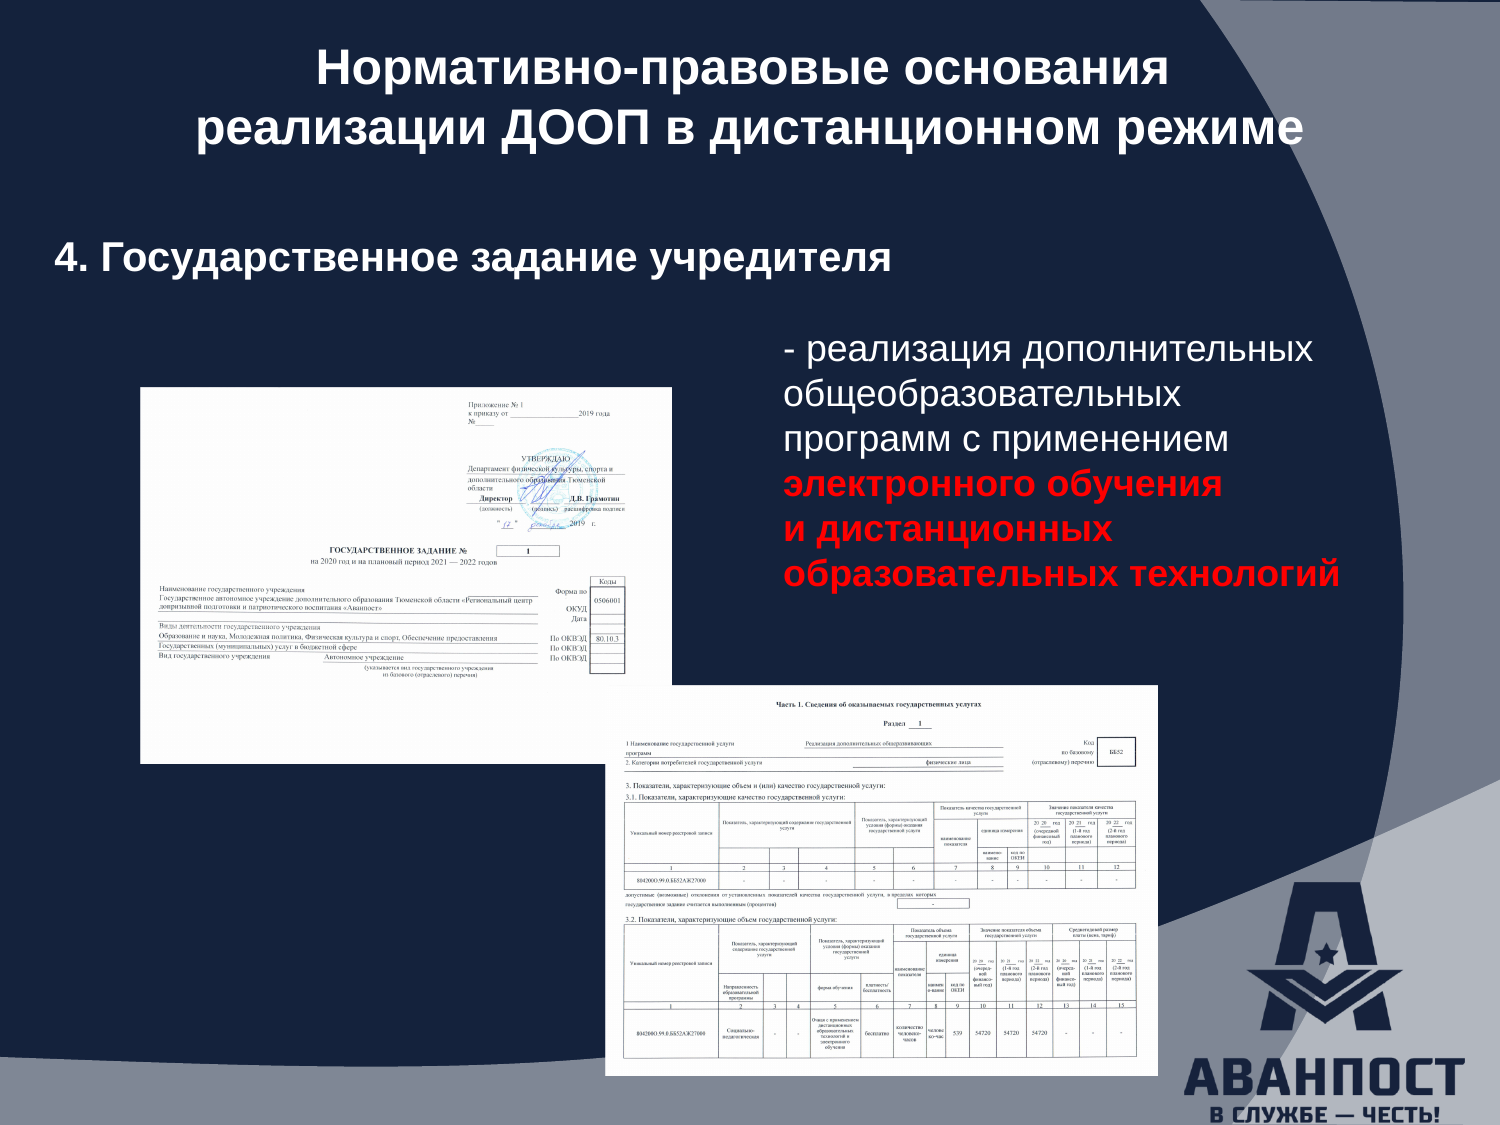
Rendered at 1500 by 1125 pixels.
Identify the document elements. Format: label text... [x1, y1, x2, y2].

picture [141, 309, 672, 842]
text_box - реализация дополнительных общеобразовательных программ с применением электронного обучения и дистанционных образовательных технологий [768, 316, 1391, 602]
text_box Нормативно-правовые основания реализации ДООП в дистанционном режиме [8, 0, 1492, 192]
text_box 4. Государственное задание учредителя [39, 222, 1461, 288]
picture [1184, 882, 1466, 1123]
picture [606, 603, 1158, 1125]
